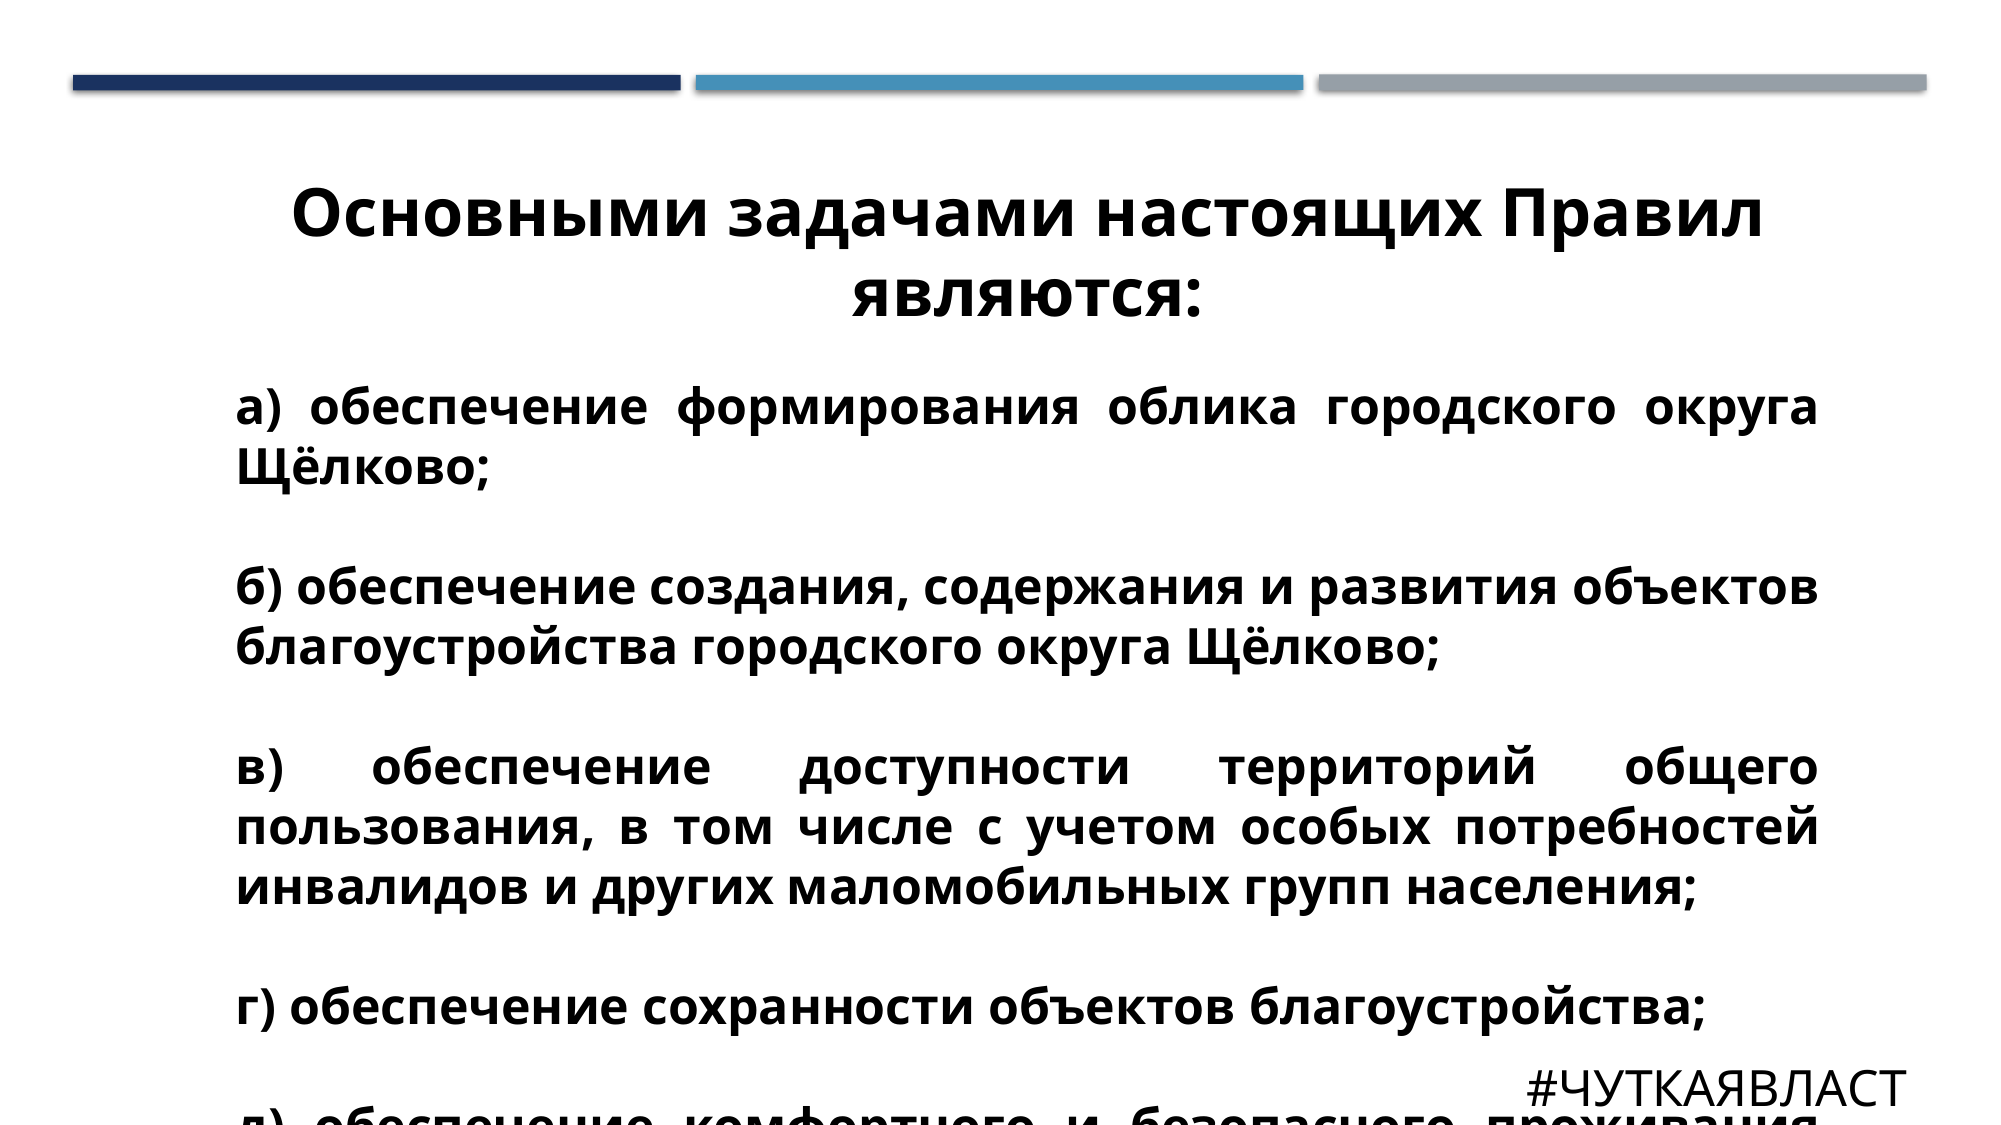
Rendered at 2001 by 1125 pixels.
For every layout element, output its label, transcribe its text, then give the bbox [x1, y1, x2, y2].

text_box Основными задачами настоящих Правил являются: а) обеспечение формирования облика городского округа Щёлково; б) обеспечение создания, содержания и развития объектов благоустройства городского округа Щёлково; в) обеспечение доступности территорий общего пользования, в том числе с учетом особых потребностей инвалидов и других маломобильных групп населения; г) обеспечение сохранности объектов благоустройства; д) обеспечение комфортного и безопасного проживания граждан. [220, 162, 1836, 1125]
text_box #ЧУТКАЯВЛАСТЬ [1836, 1049, 1937, 1125]
